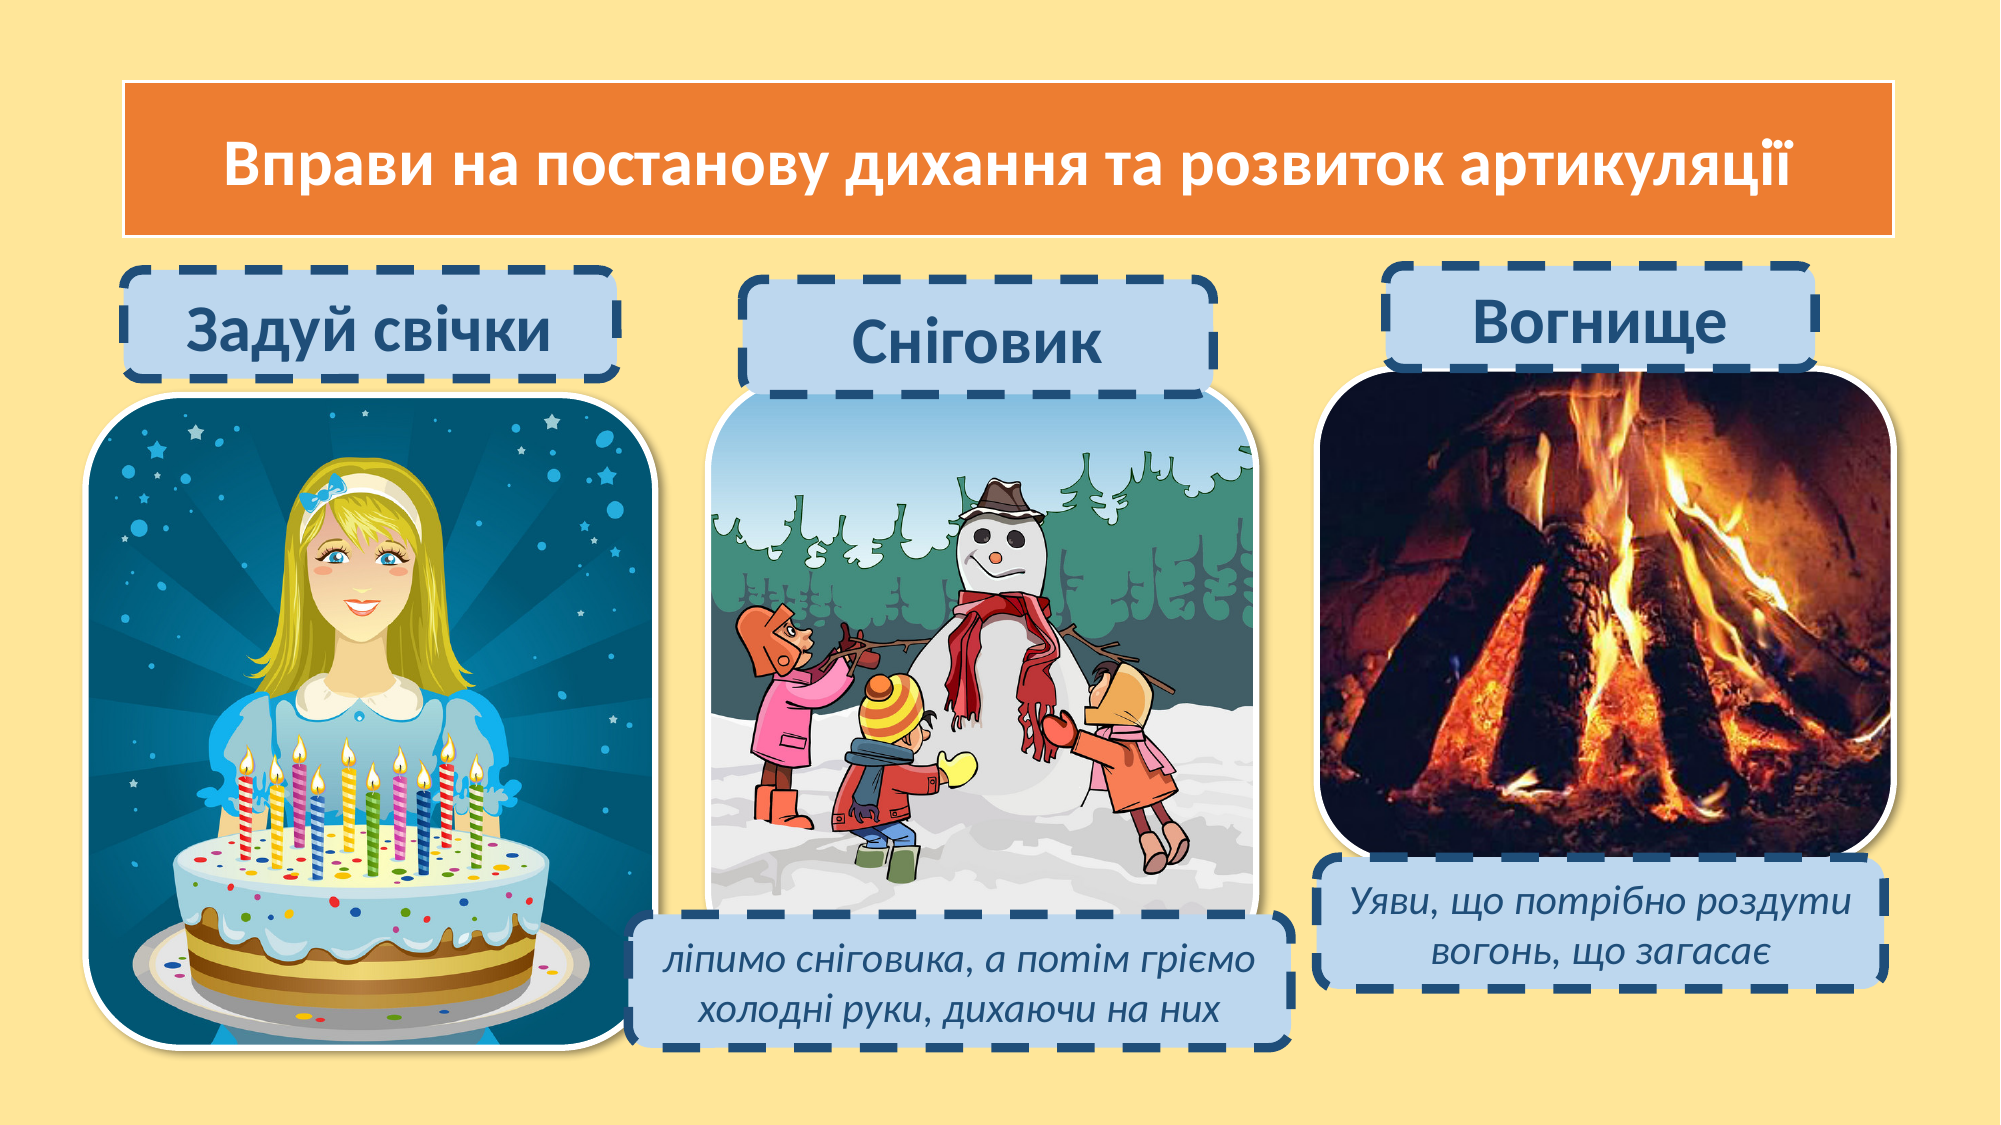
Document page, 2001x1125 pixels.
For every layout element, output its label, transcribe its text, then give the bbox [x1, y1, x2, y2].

text_box Задуй свічки [122, 268, 618, 380]
text_box ліпимо сніговика, а потім гріємо холодні руки, дихаючи на них [654, 913, 1293, 1049]
text_box Вправи на постанову дихання та розвиток артикуляції [122, 80, 1895, 238]
picture [707, 378, 1257, 982]
text_box Сніговик [741, 278, 1215, 378]
text_box Вогнище [1384, 264, 1817, 368]
picture [1316, 368, 1894, 862]
picture [85, 395, 656, 1048]
text_box Уяви, що потрібно роздути вогонь, що загасає [1315, 862, 1886, 990]
